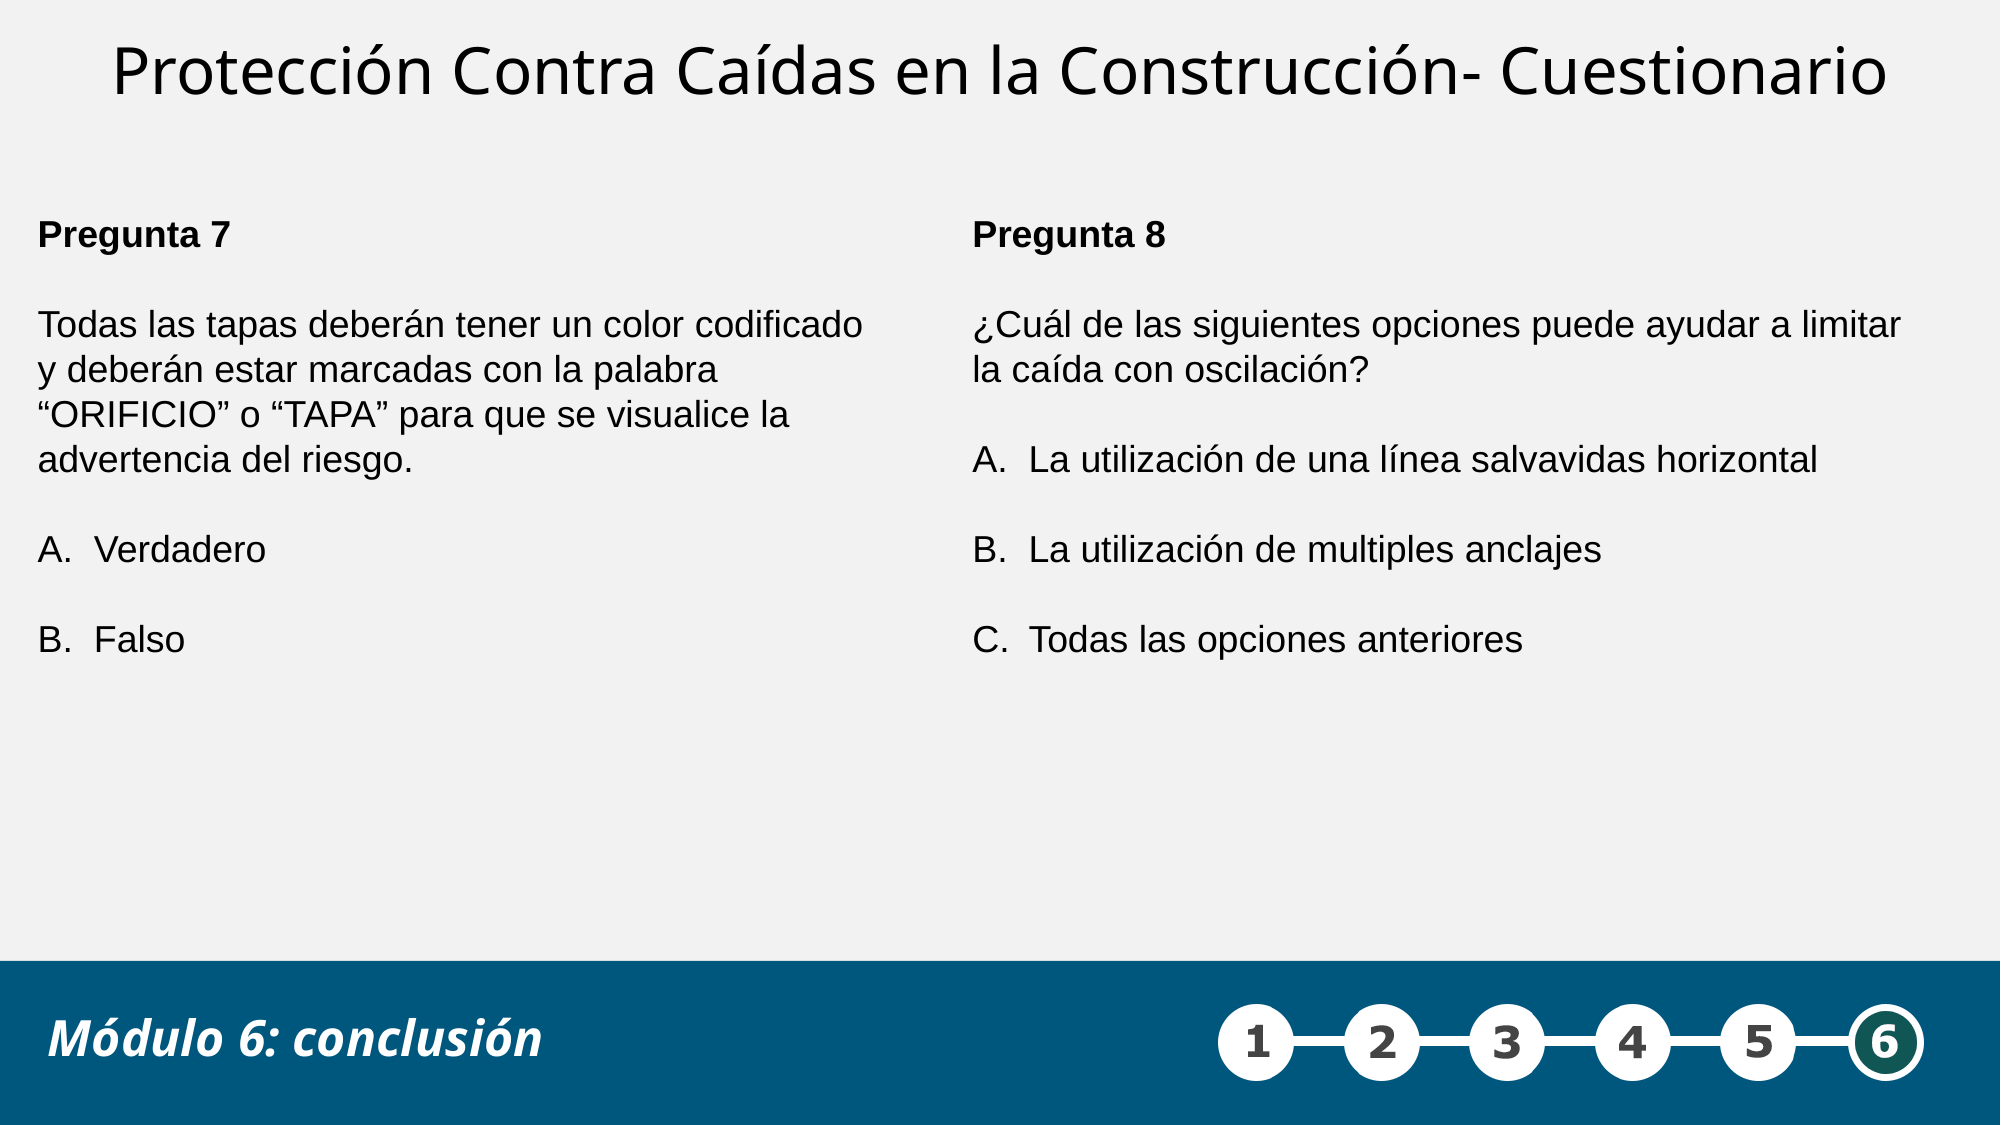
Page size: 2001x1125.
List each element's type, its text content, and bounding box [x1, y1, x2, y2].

picture [1219, 1005, 1923, 1080]
text_box [0, 960, 2000, 1125]
text_box Pregunta 8 ¿Cuál de las siguientes opciones puede ayudar a limitar la caída con oscilación? La utilización de una línea salvavidas horizontal La utilización de multiples anclajes Todas las opciones anteriores [957, 202, 1940, 668]
title Protección Contra Caídas en la Construcción- Cuestionario [0, 3, 2000, 143]
text_box Módulo 6: conclusión [33, 999, 985, 1075]
text_box Pregunta 7 Todas las tapas deberán tener un color codificado y deberán estar marcadas con la palabra “ORIFICIO” o “TAPA” para que se visualice la advertencia del riesgo. Verdadero Falso [22, 202, 886, 667]
